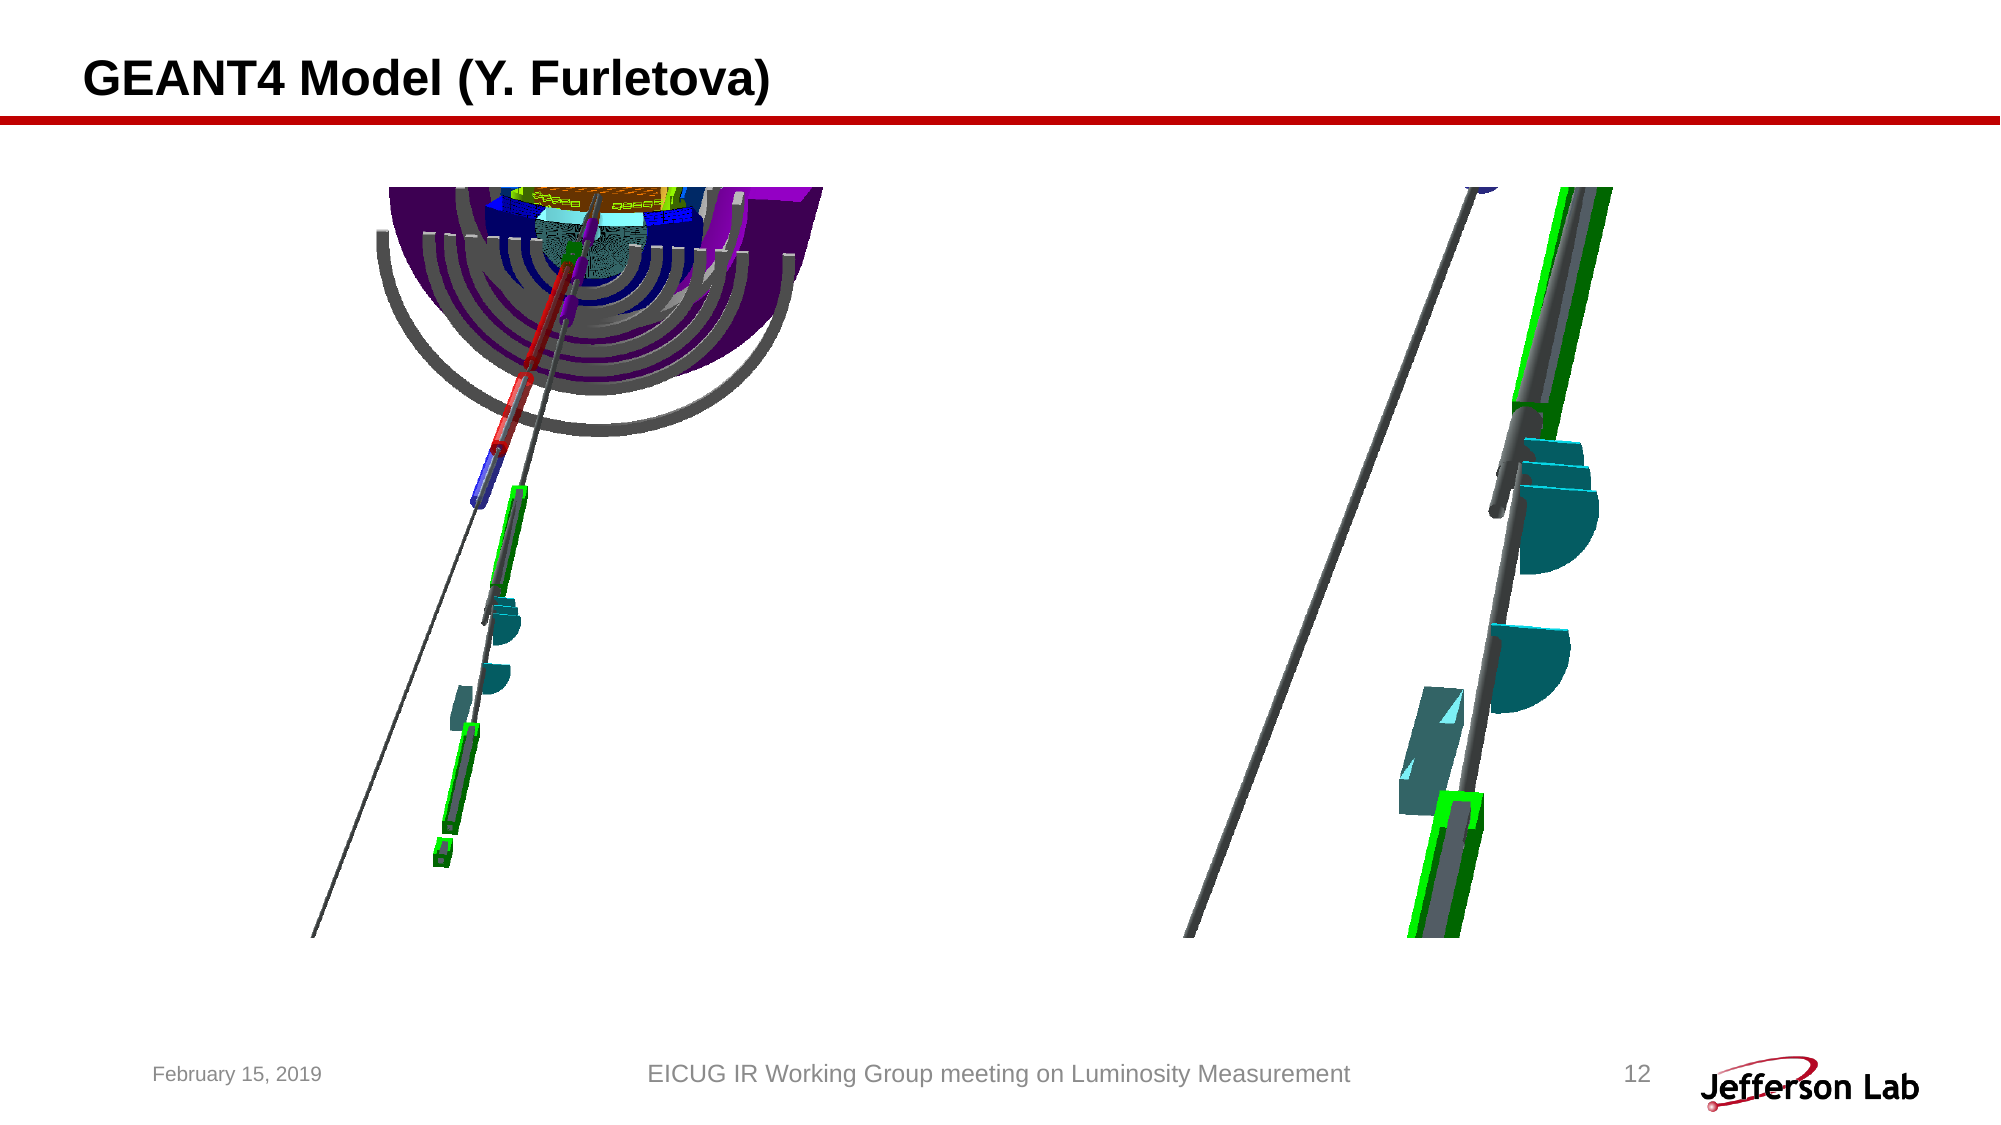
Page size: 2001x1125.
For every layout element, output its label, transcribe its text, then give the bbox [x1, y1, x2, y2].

picture [1084, 187, 1899, 938]
picture [107, 187, 983, 938]
slide_number 12 [1462, 1042, 1863, 1103]
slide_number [137, 1042, 538, 1103]
title GEANT4 Model (Y. Furletova) [67, 39, 1919, 120]
footer EICUG IR Working Group meeting on Luminosity Measurement [538, 1042, 1462, 1103]
picture [1698, 1047, 1933, 1124]
